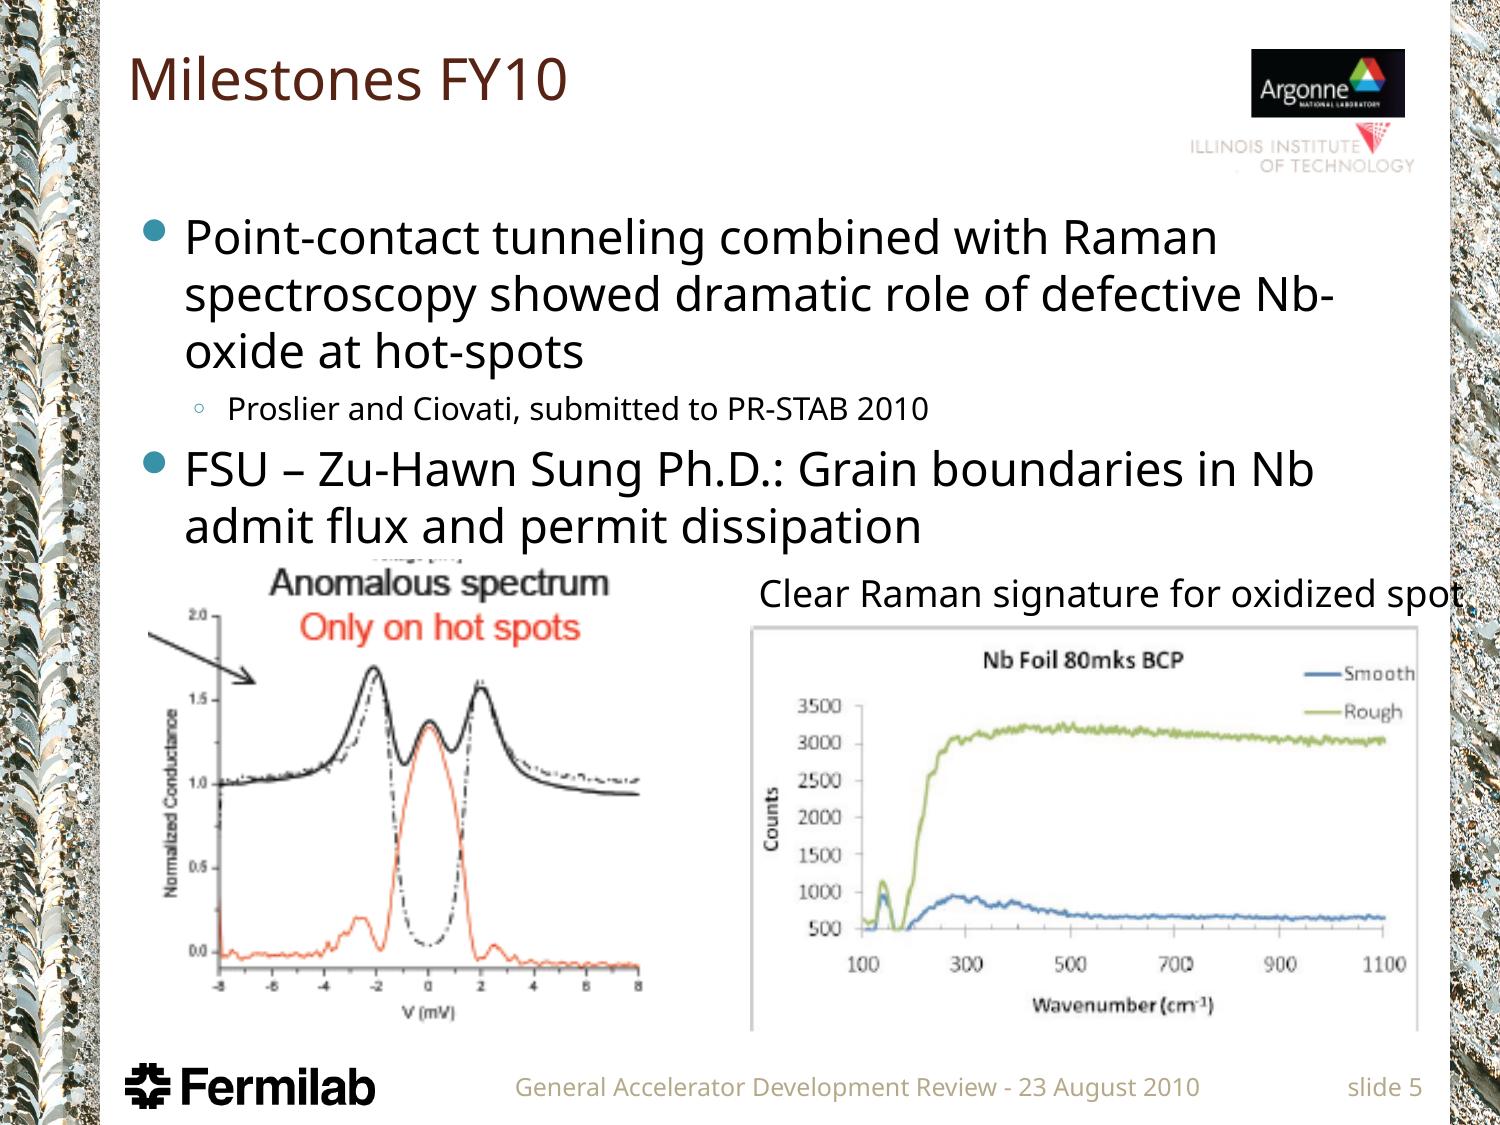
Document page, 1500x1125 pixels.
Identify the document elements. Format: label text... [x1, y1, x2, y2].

footer General Accelerator Development Review - 23 August 2010 [500, 1034, 1224, 1113]
picture [125, 1063, 375, 1109]
text_box Clear Raman signature for oxidized spot [743, 562, 1480, 623]
picture [1162, 49, 1423, 182]
picture [147, 558, 676, 1040]
picture [749, 612, 1437, 1051]
list Point-contact tunneling combined with Raman spectroscopy showed dramatic role of defective Nb-oxide at hot-spots Proslier and Ciovati, submitted to PR-STAB 2010 FSU – Zu-Hawn Sung Ph.D.: Grain boundaries in Nb admit flux and permit dissipation [112, 200, 1438, 563]
picture [0, 0, 99, 1125]
picture [1450, 0, 1500, 1125]
title Milestones FY10 [112, 24, 1443, 130]
slide_number 5 [1224, 1059, 1438, 1113]
